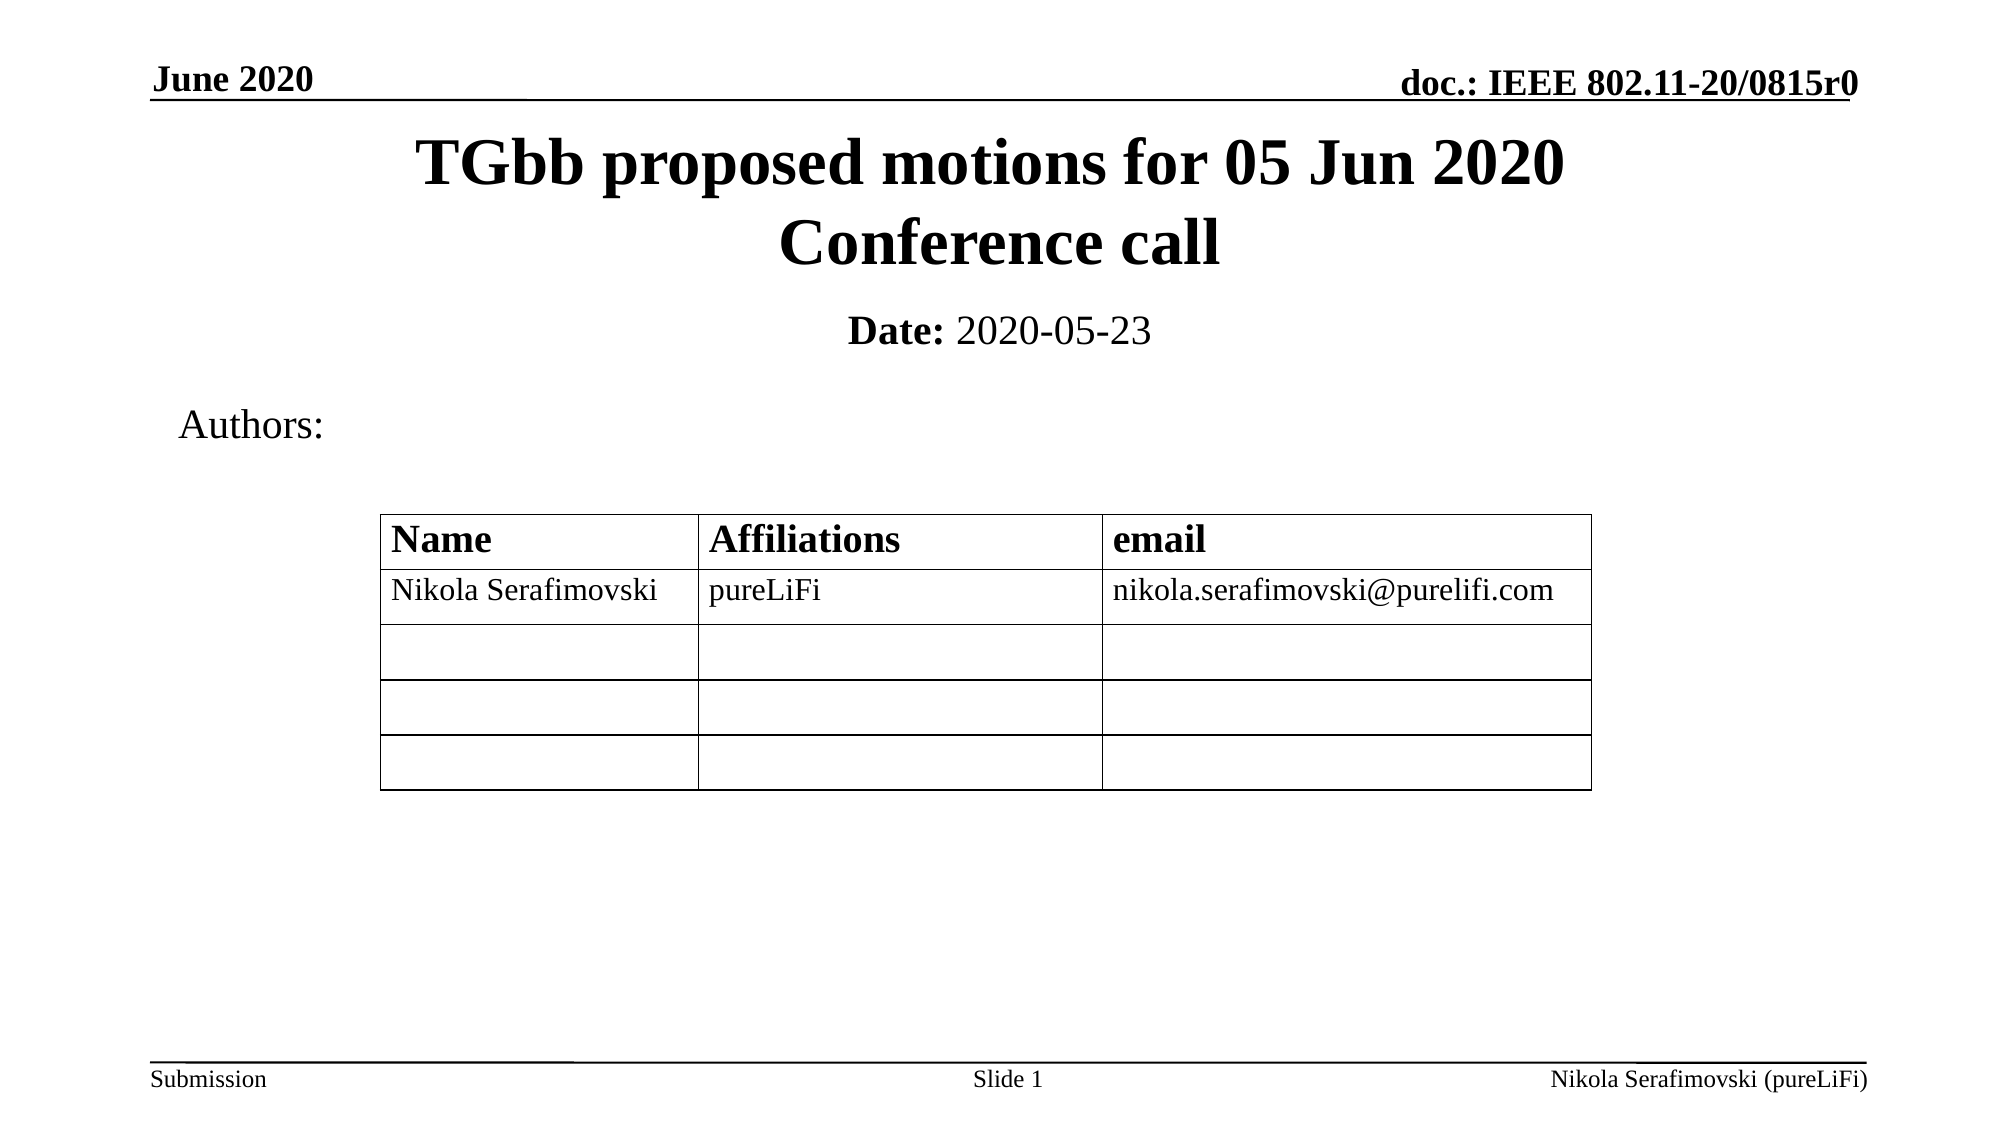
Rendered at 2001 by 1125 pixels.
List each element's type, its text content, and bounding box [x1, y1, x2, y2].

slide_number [152, 54, 563, 100]
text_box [160, 514, 1811, 1021]
footer Nikola Serafimovski (pureLiFi) [1171, 1061, 1869, 1093]
slide_number Slide 1 [950, 1061, 1067, 1123]
text_box Authors: [162, 389, 401, 453]
subtitle Date: 2020-05-23 [299, 295, 1701, 374]
title TGbb proposed motions for 05 Jun 2020 Conference call [149, 76, 1851, 319]
